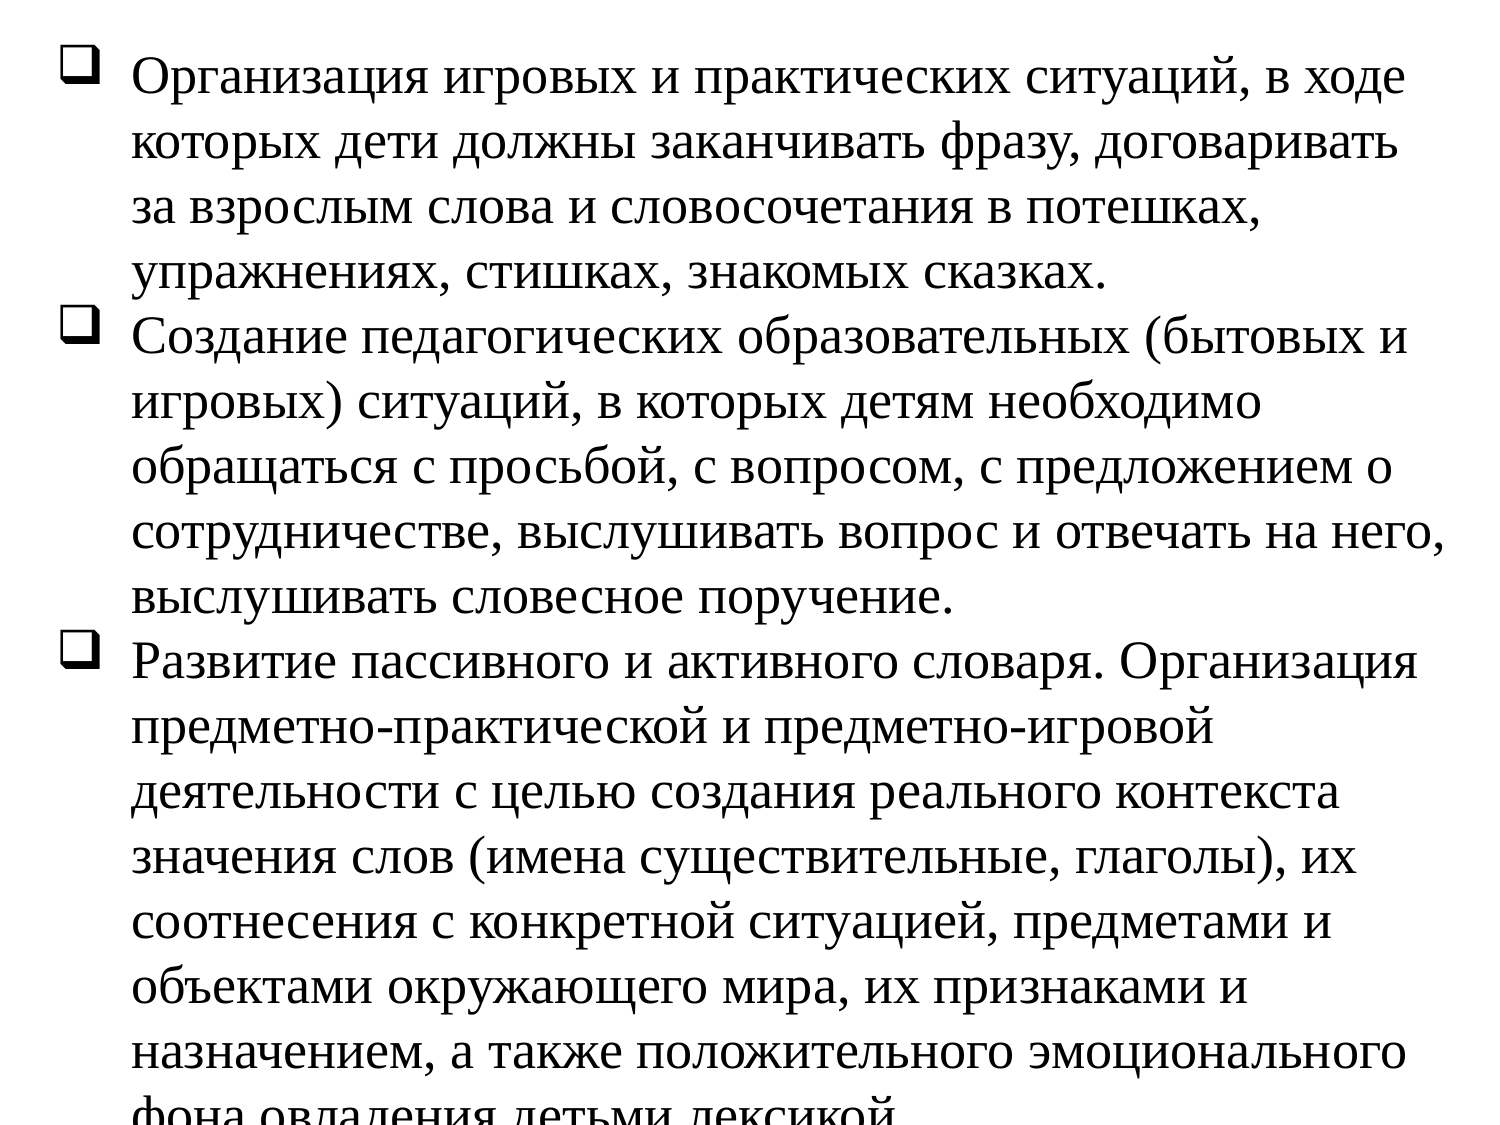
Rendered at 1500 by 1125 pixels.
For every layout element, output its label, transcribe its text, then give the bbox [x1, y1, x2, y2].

text_box Организация игровых и практических ситуаций, в ходе которых дети должны заканчивать фразу, договаривать за взрослым слова и словосочетания в потешках, упражнениях, стишках, знакомых сказках. Создание педагогических образовательных (бытовых и игровых) ситуаций, в которых детям необходимо обращаться с просьбой, с вопросом, с предложением о сотрудничестве, выслушивать вопрос и отвечать на него, выслушивать словесное поручение. Развитие пассивного и активного словаря. Организация предметно-практической и предметно-игровой деятельности с целью создания реального контекста значения слов (имена существительные, глаголы), их соотнесения с конкретной ситуацией, предметами и объектами окружающего мира, их признаками и назначением, а также положительного эмоционального фона овладения детьми лексикой. [41, 32, 1471, 1125]
